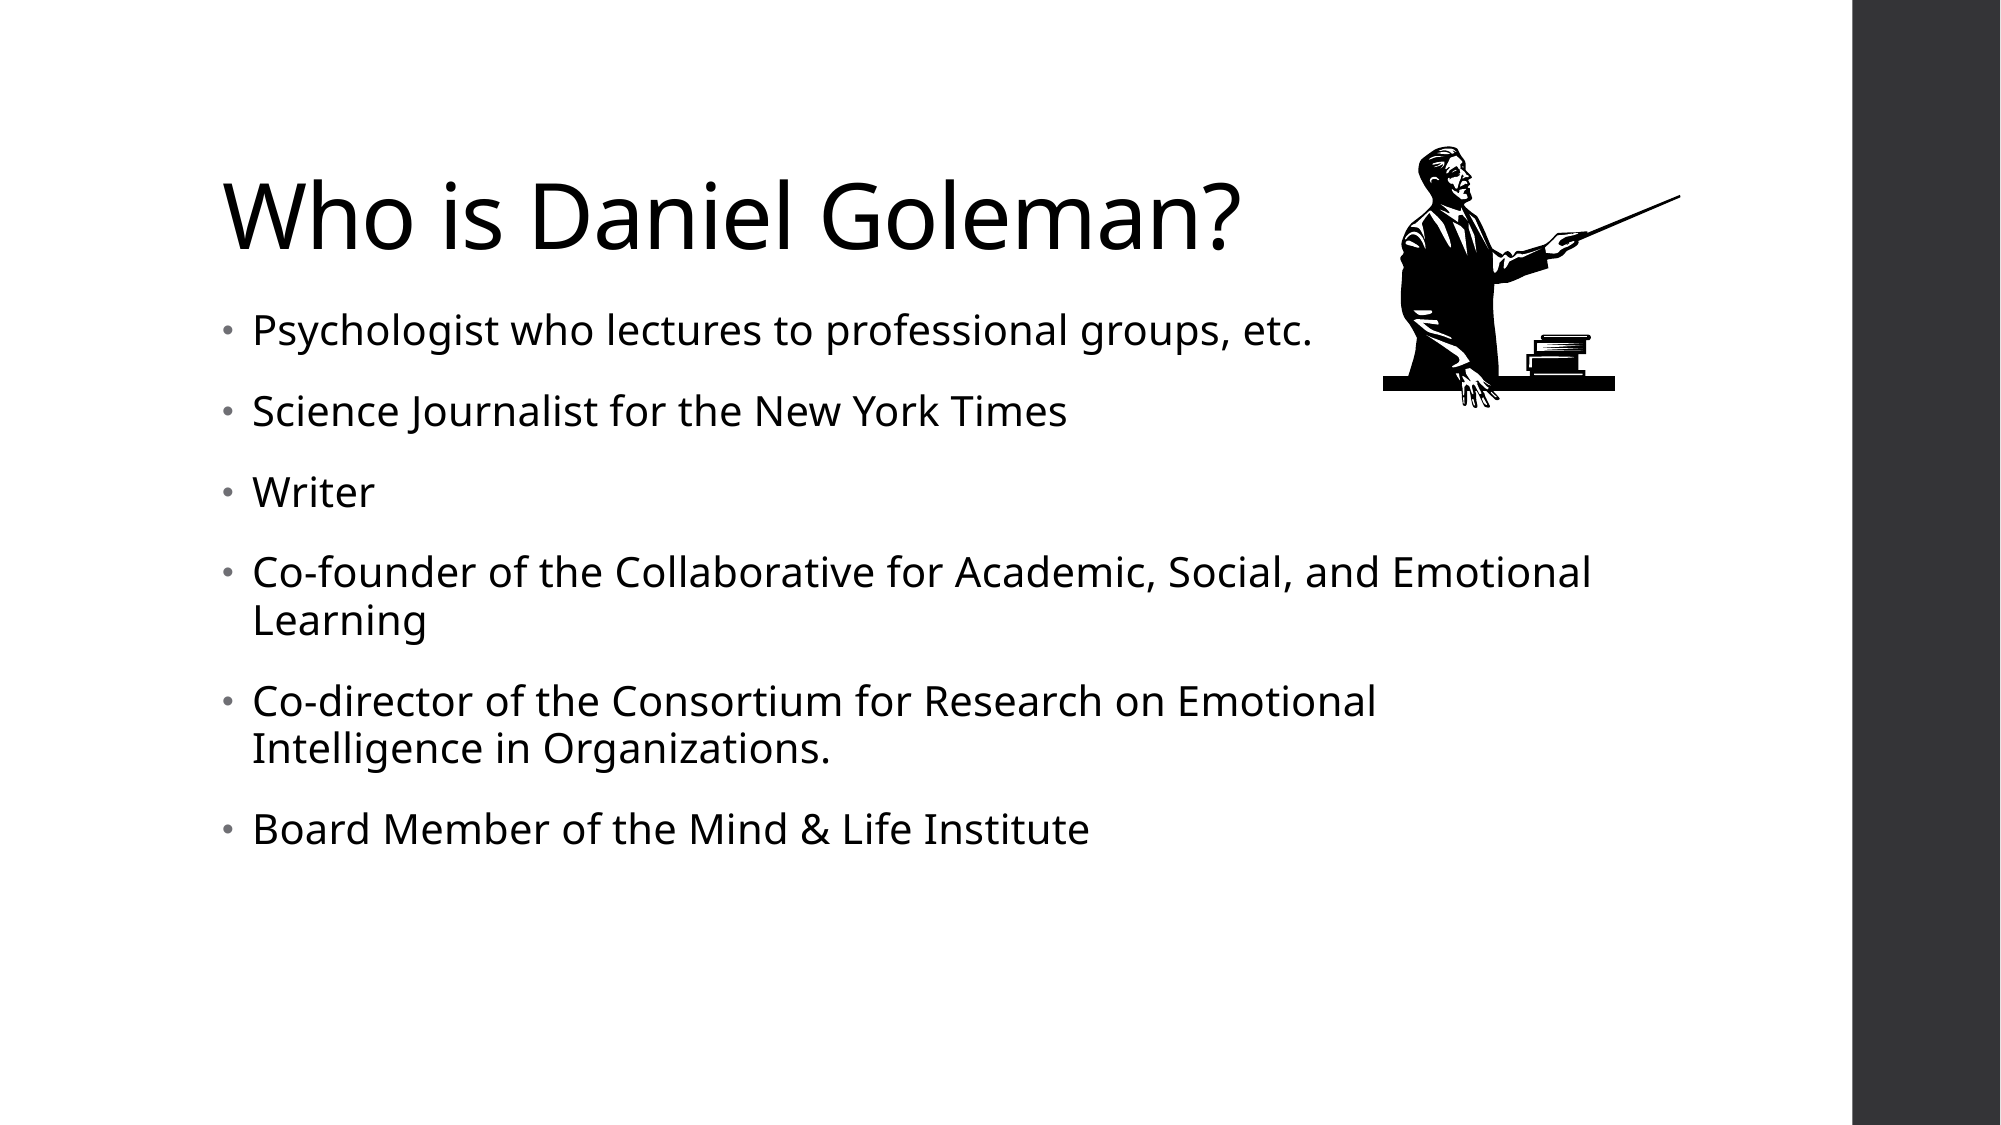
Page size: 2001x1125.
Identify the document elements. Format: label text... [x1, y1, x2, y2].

picture [1382, 145, 1681, 409]
list Psychologist who lectures to professional groups, etc. Science Journalist for the New York Times Writer Co-founder of the Collaborative for Academic, Social, and Emotional Learning Co-director of the Consortium for Research on Emotional Intelligence in Organizations. Board Member of the Mind & Life Institute [206, 299, 1617, 1014]
title Who is Daniel Goleman? [206, 60, 1797, 278]
